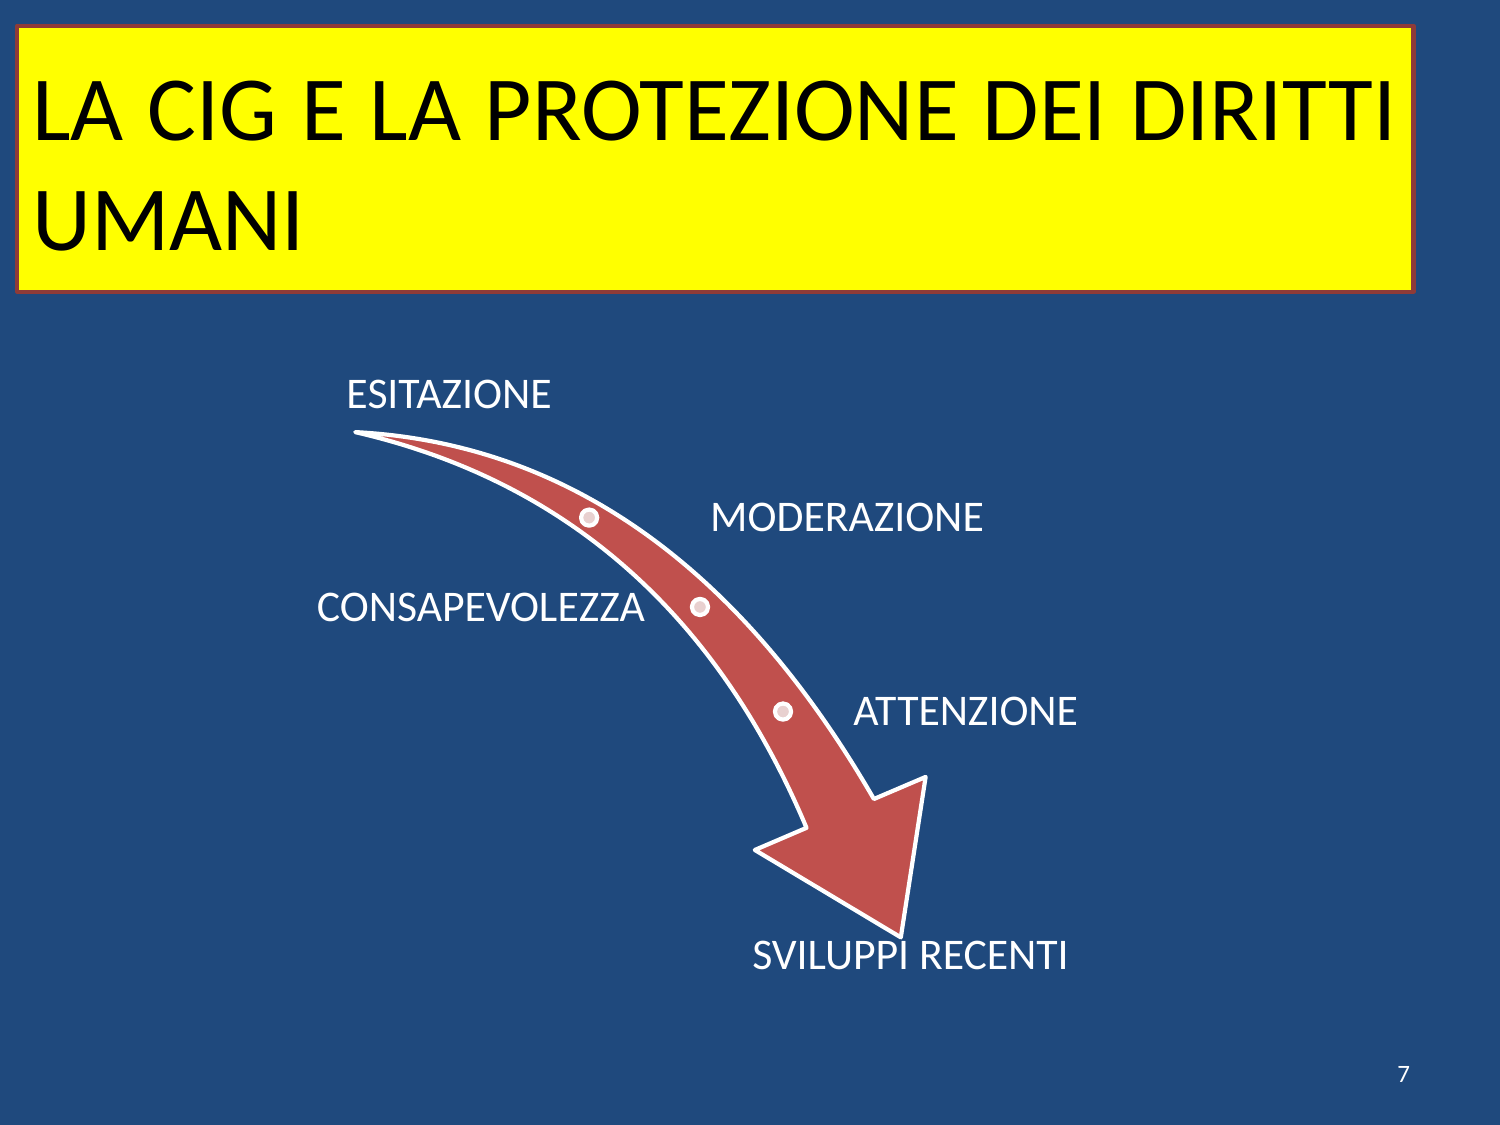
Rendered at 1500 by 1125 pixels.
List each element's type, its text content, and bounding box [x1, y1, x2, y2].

title LA CIG E LA PROTEZIONE DEI DIRITTI UMANI [15, 24, 1416, 294]
slide_number 7 [1074, 1042, 1425, 1103]
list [31, 303, 1382, 1047]
